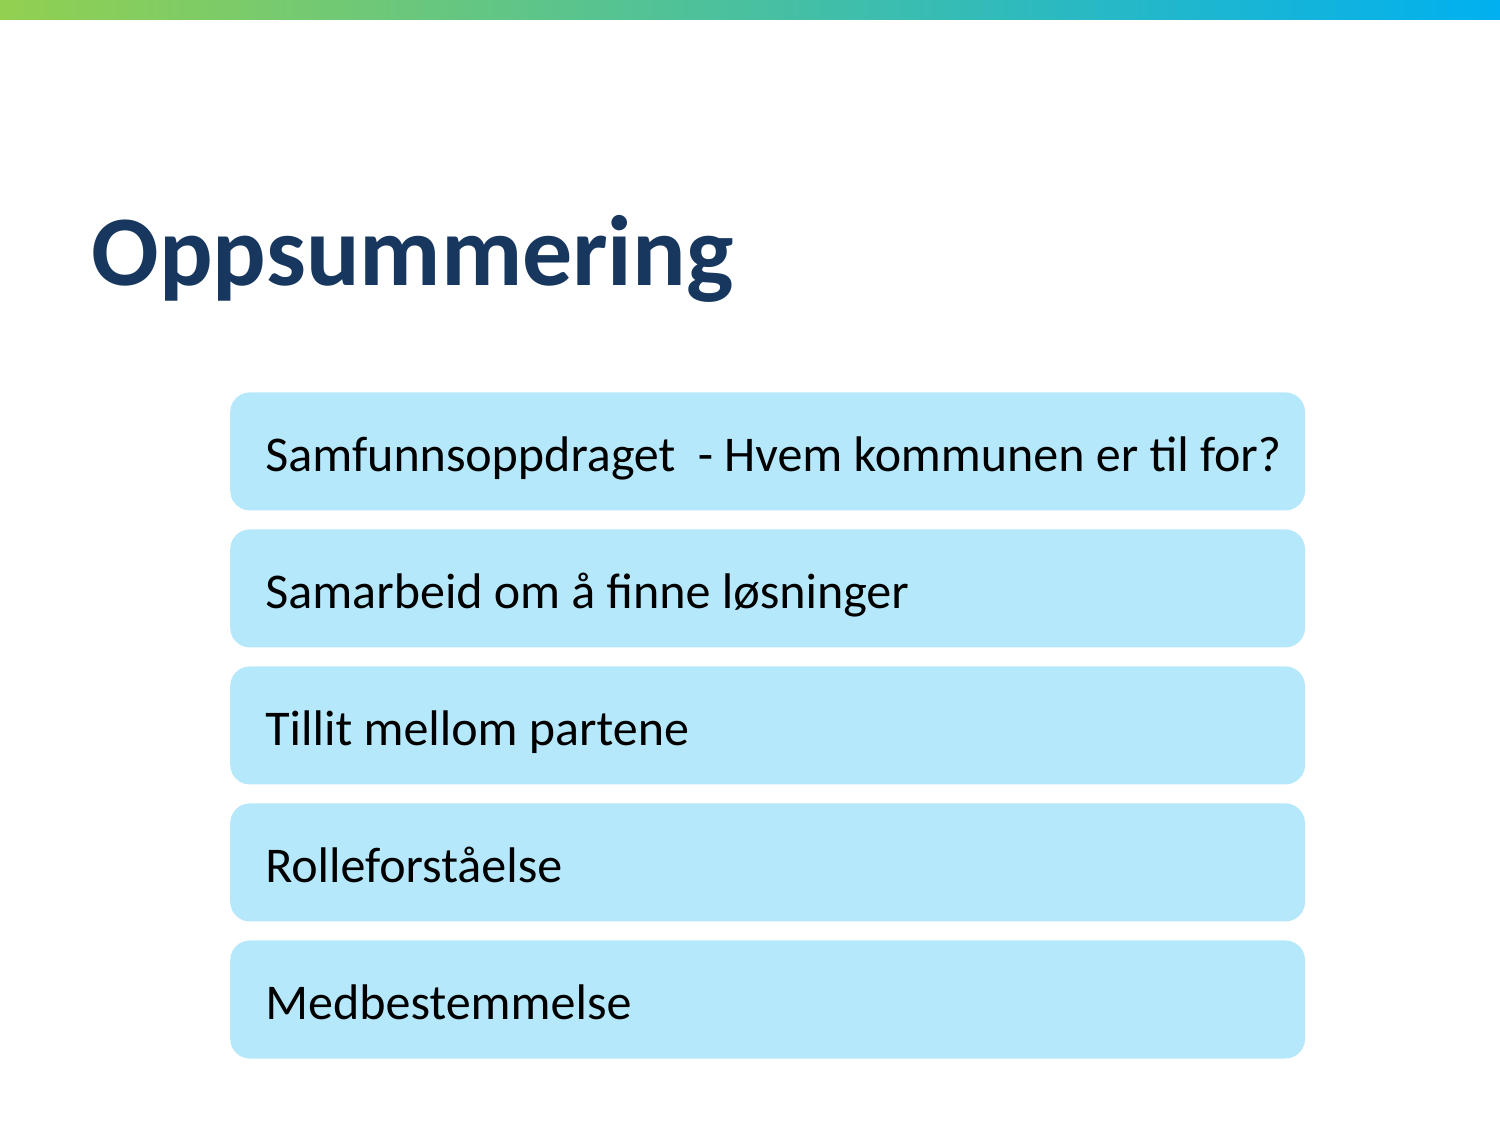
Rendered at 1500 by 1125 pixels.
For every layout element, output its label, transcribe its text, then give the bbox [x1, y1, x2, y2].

text_box Samarbeid om å finne løsninger [228, 527, 1308, 650]
text_box Rolleforståelse [228, 801, 1308, 924]
text_box Tillit mellom partene [228, 664, 1308, 787]
text_box Samfunnsoppdraget - Hvem kommunen er til for? [228, 390, 1308, 513]
text_box Medbestemmelse [228, 938, 1308, 1061]
title Oppsummering [76, 66, 1427, 315]
